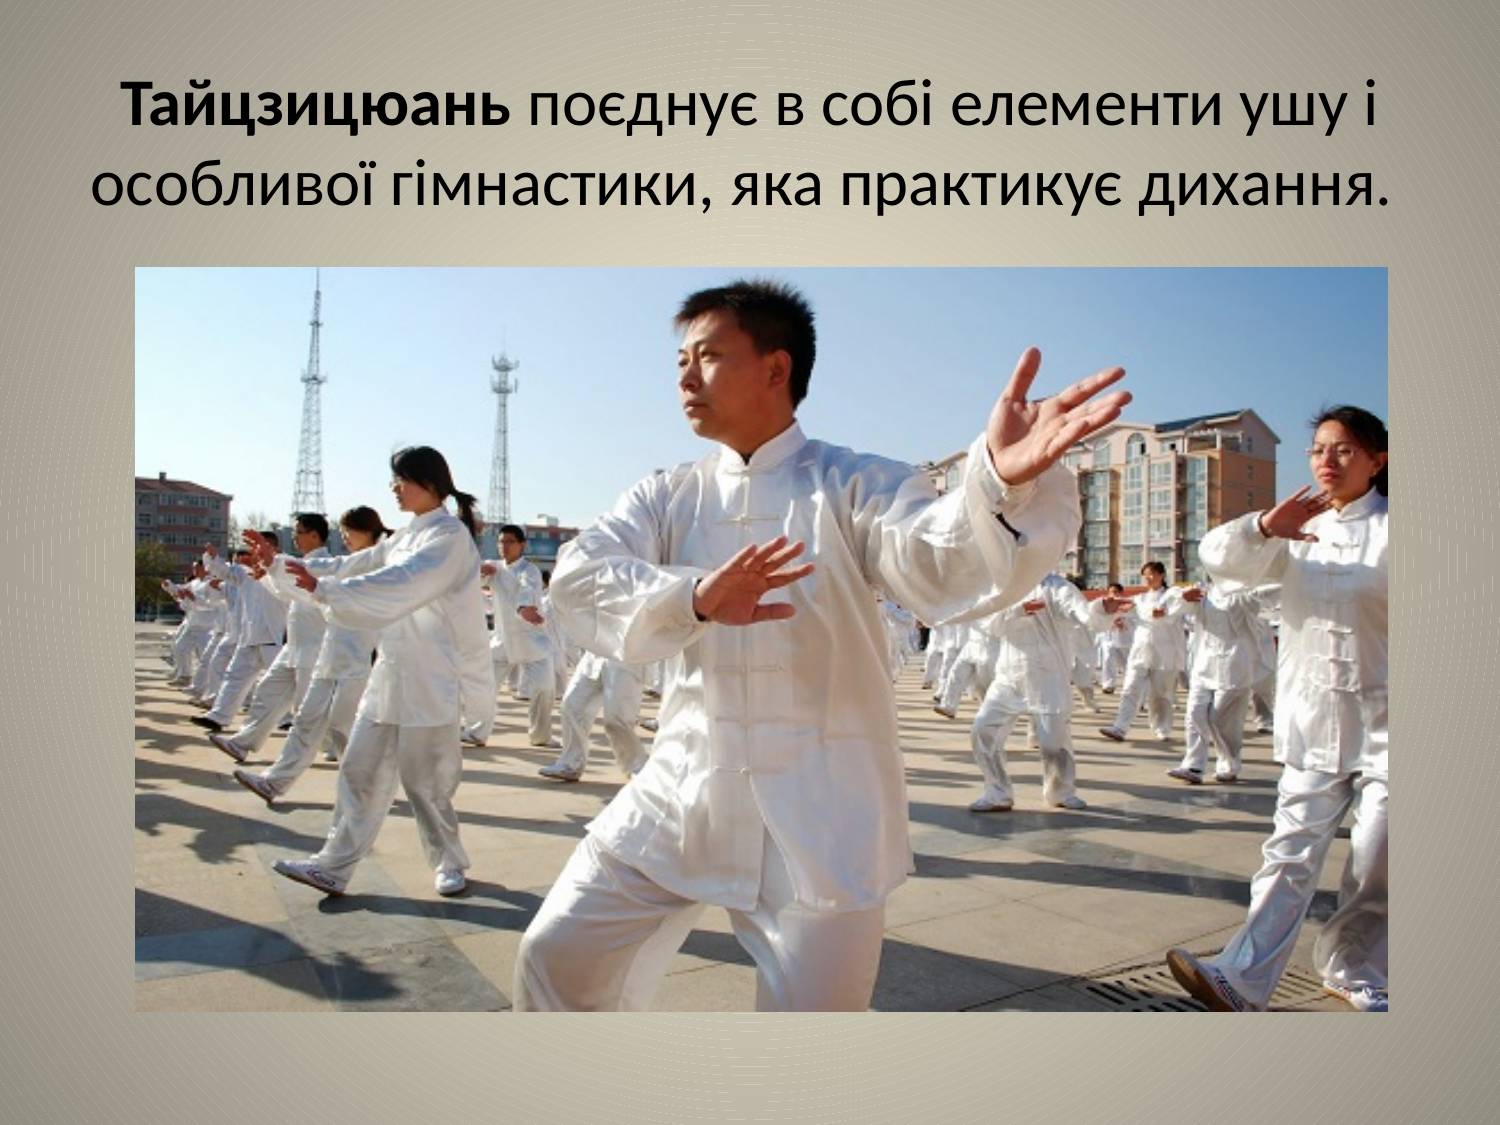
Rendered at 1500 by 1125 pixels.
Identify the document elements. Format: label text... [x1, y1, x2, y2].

title Тайцзицюань поєднує в собі елементи ушу і особливої гімнастики, яка практикує дихання. [75, 45, 1425, 233]
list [135, 266, 1389, 1012]
